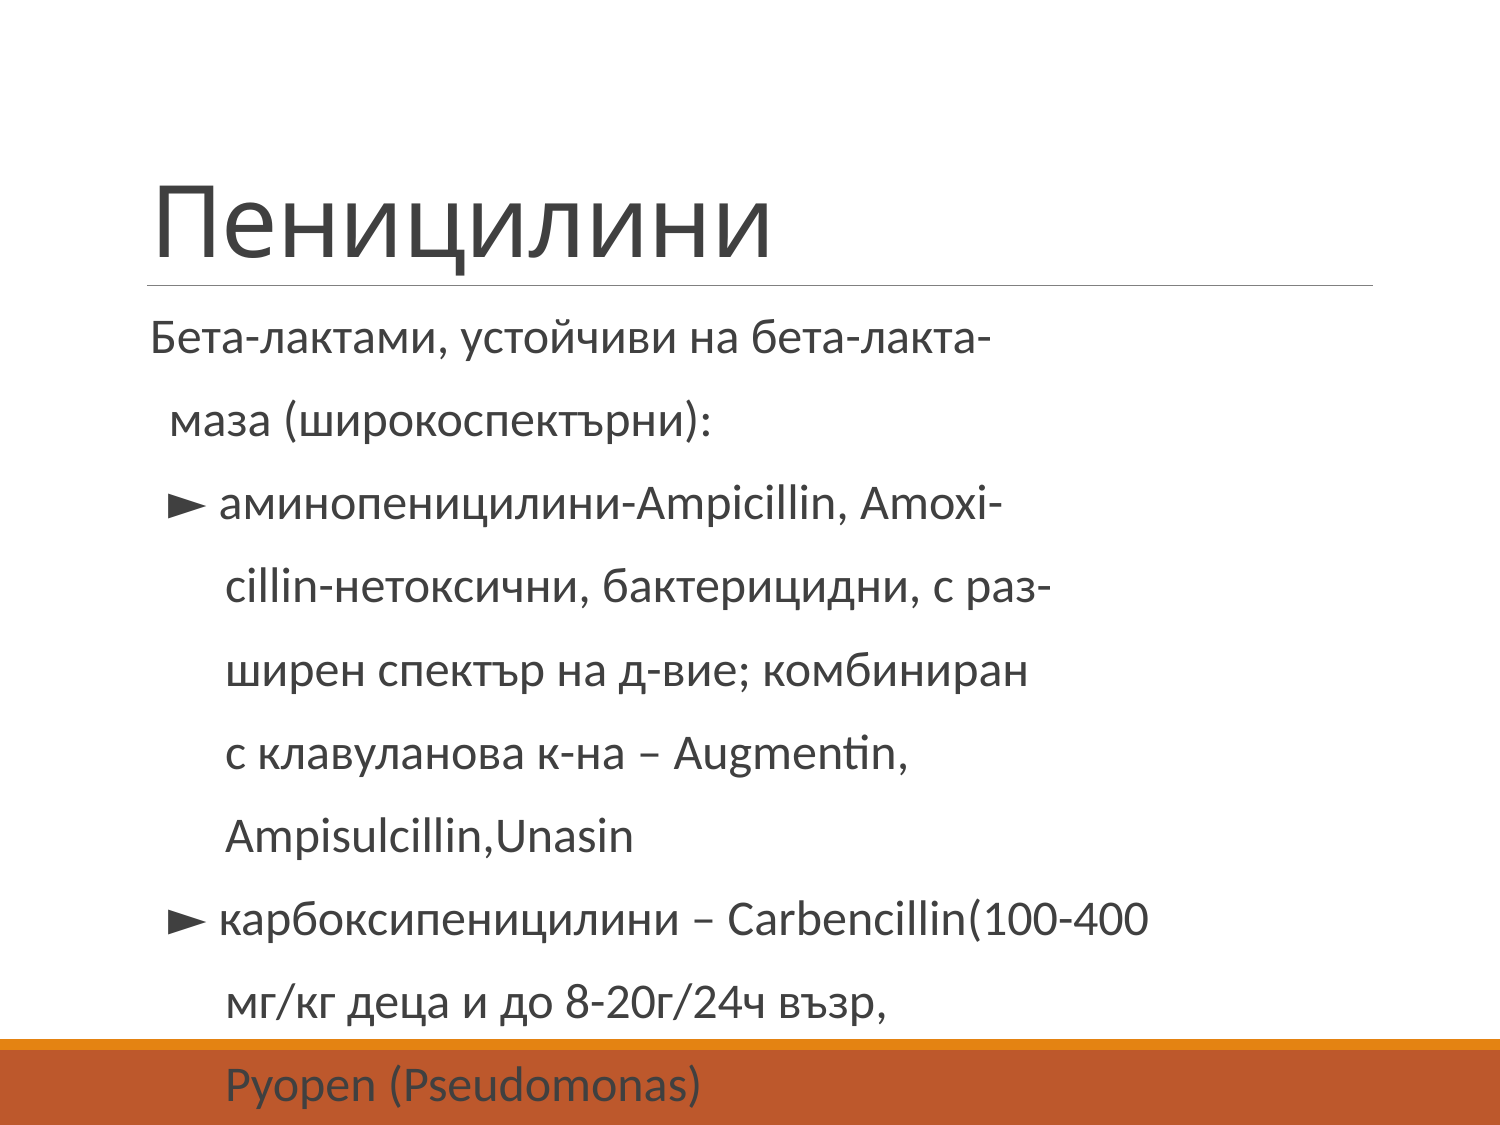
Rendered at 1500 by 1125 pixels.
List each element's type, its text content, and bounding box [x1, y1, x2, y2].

title Пеницилини [135, 47, 1373, 285]
list Бета-лактами, устойчиви на бета-лакта- маза (широкоспектърни): ► аминопеницилини-Ampicillin, Amoxi- cillin-нетоксични, бактерицидни, с раз- ширен спектър на д-вие; комбиниран с клавуланова к-на – Augmentin, Ampisulcillin,Unasin ► карбоксипеницилини – Carbencillin(100-400 мг/кг деца и до 8-20г/24ч възр, Pyopen (Pseudomonas) [135, 302, 1373, 963]
